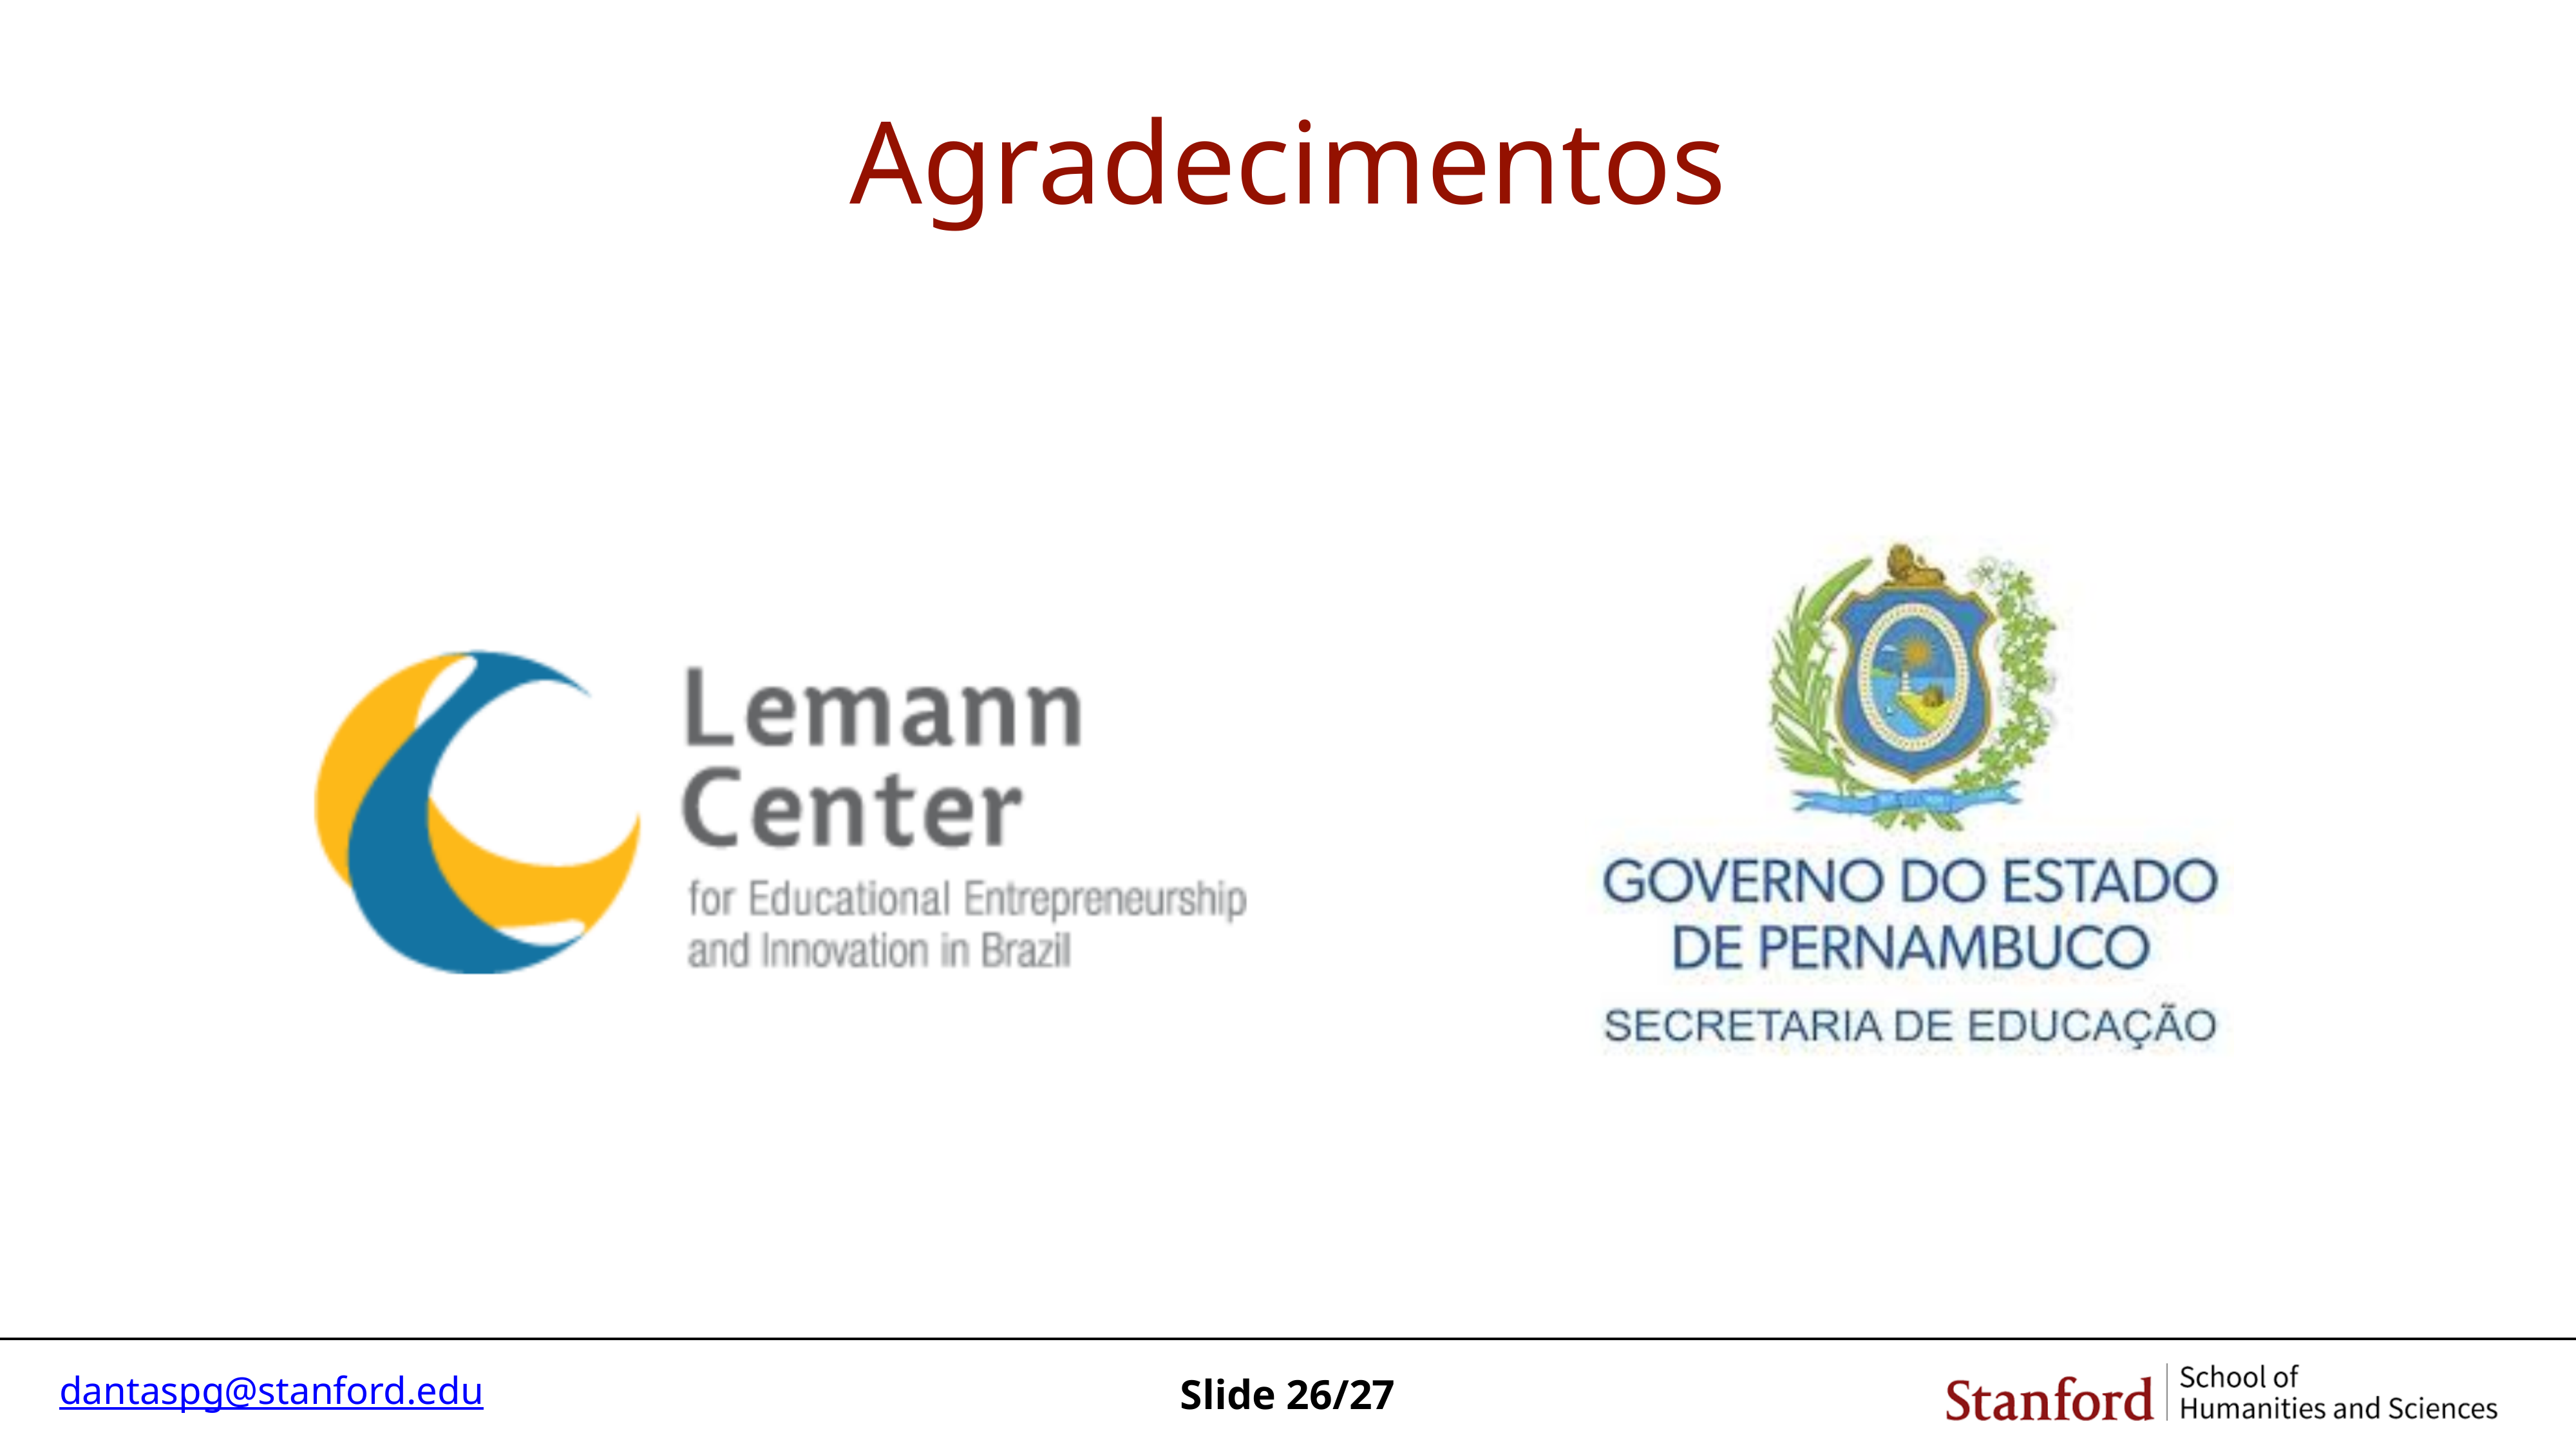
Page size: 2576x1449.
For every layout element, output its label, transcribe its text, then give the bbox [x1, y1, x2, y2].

picture [292, 609, 1274, 1034]
text_box dantaspg@stanford.edu [54, 1361, 622, 1423]
title Agradecimentos [178, 37, 2398, 279]
picture [1585, 499, 2234, 1144]
text_box Slide 26/27 [1175, 1364, 1401, 1423]
picture [1946, 1363, 2499, 1421]
